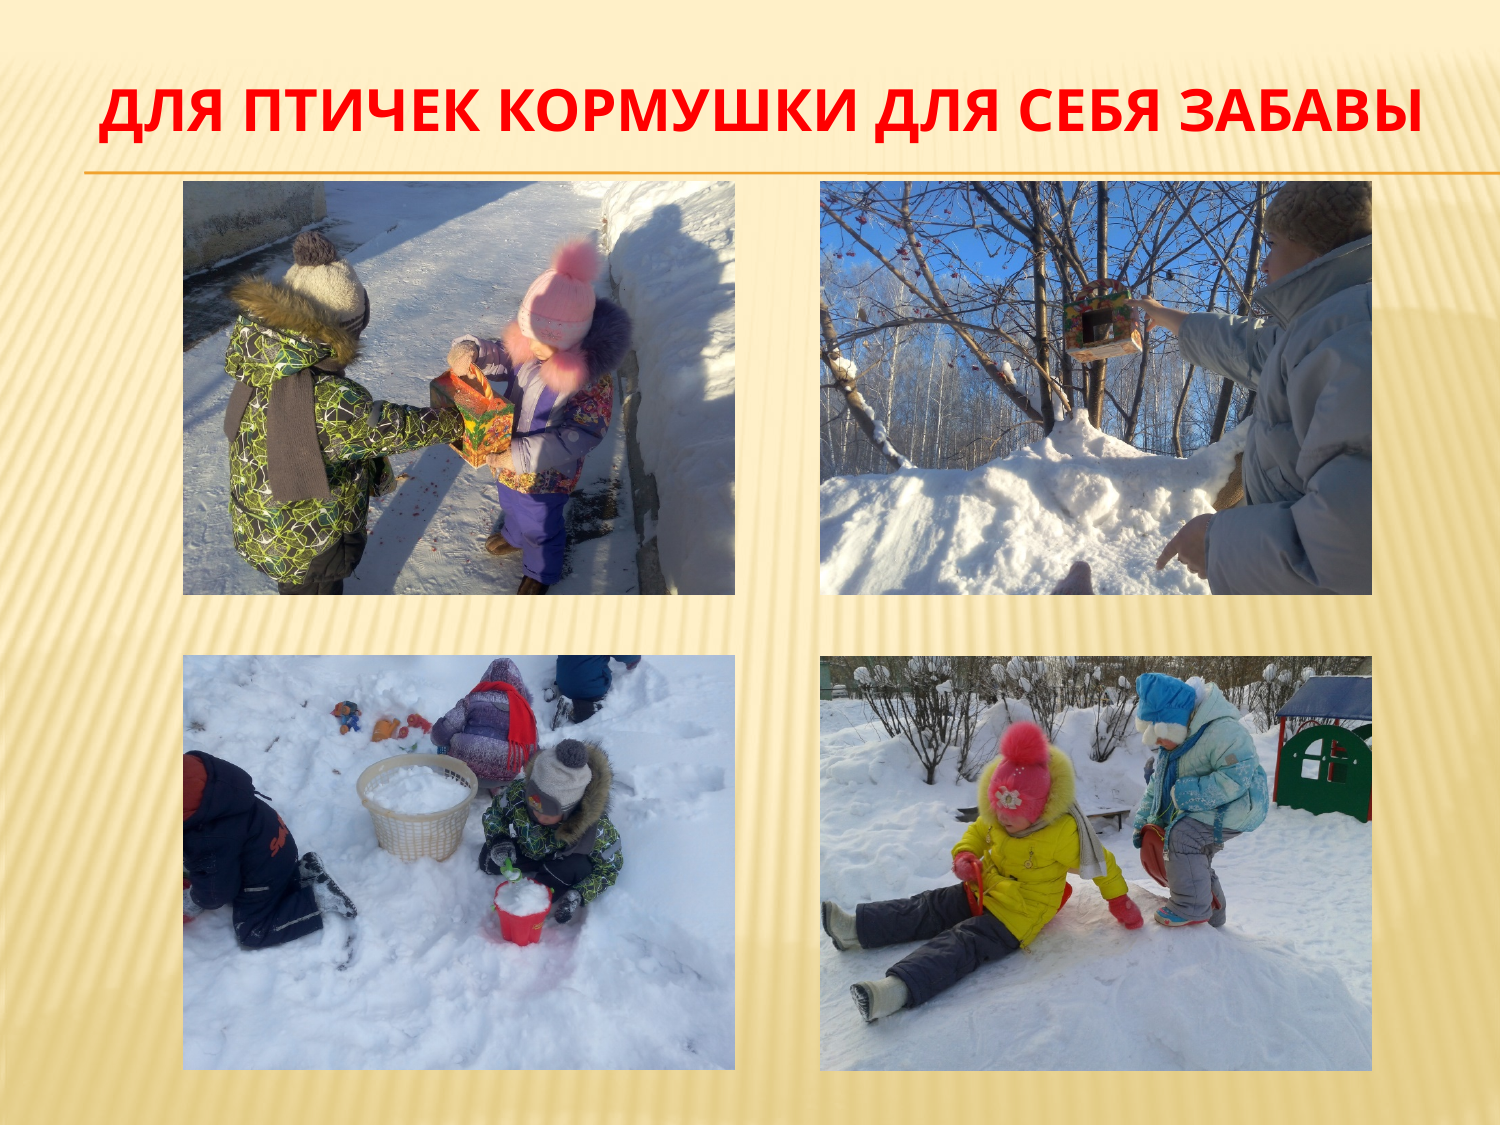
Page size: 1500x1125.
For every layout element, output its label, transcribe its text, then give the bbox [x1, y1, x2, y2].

picture [182, 655, 735, 1070]
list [182, 180, 735, 595]
picture [820, 180, 1373, 595]
picture [820, 656, 1373, 1071]
title Для птичек кормушки для себя забавы [50, 30, 1475, 185]
